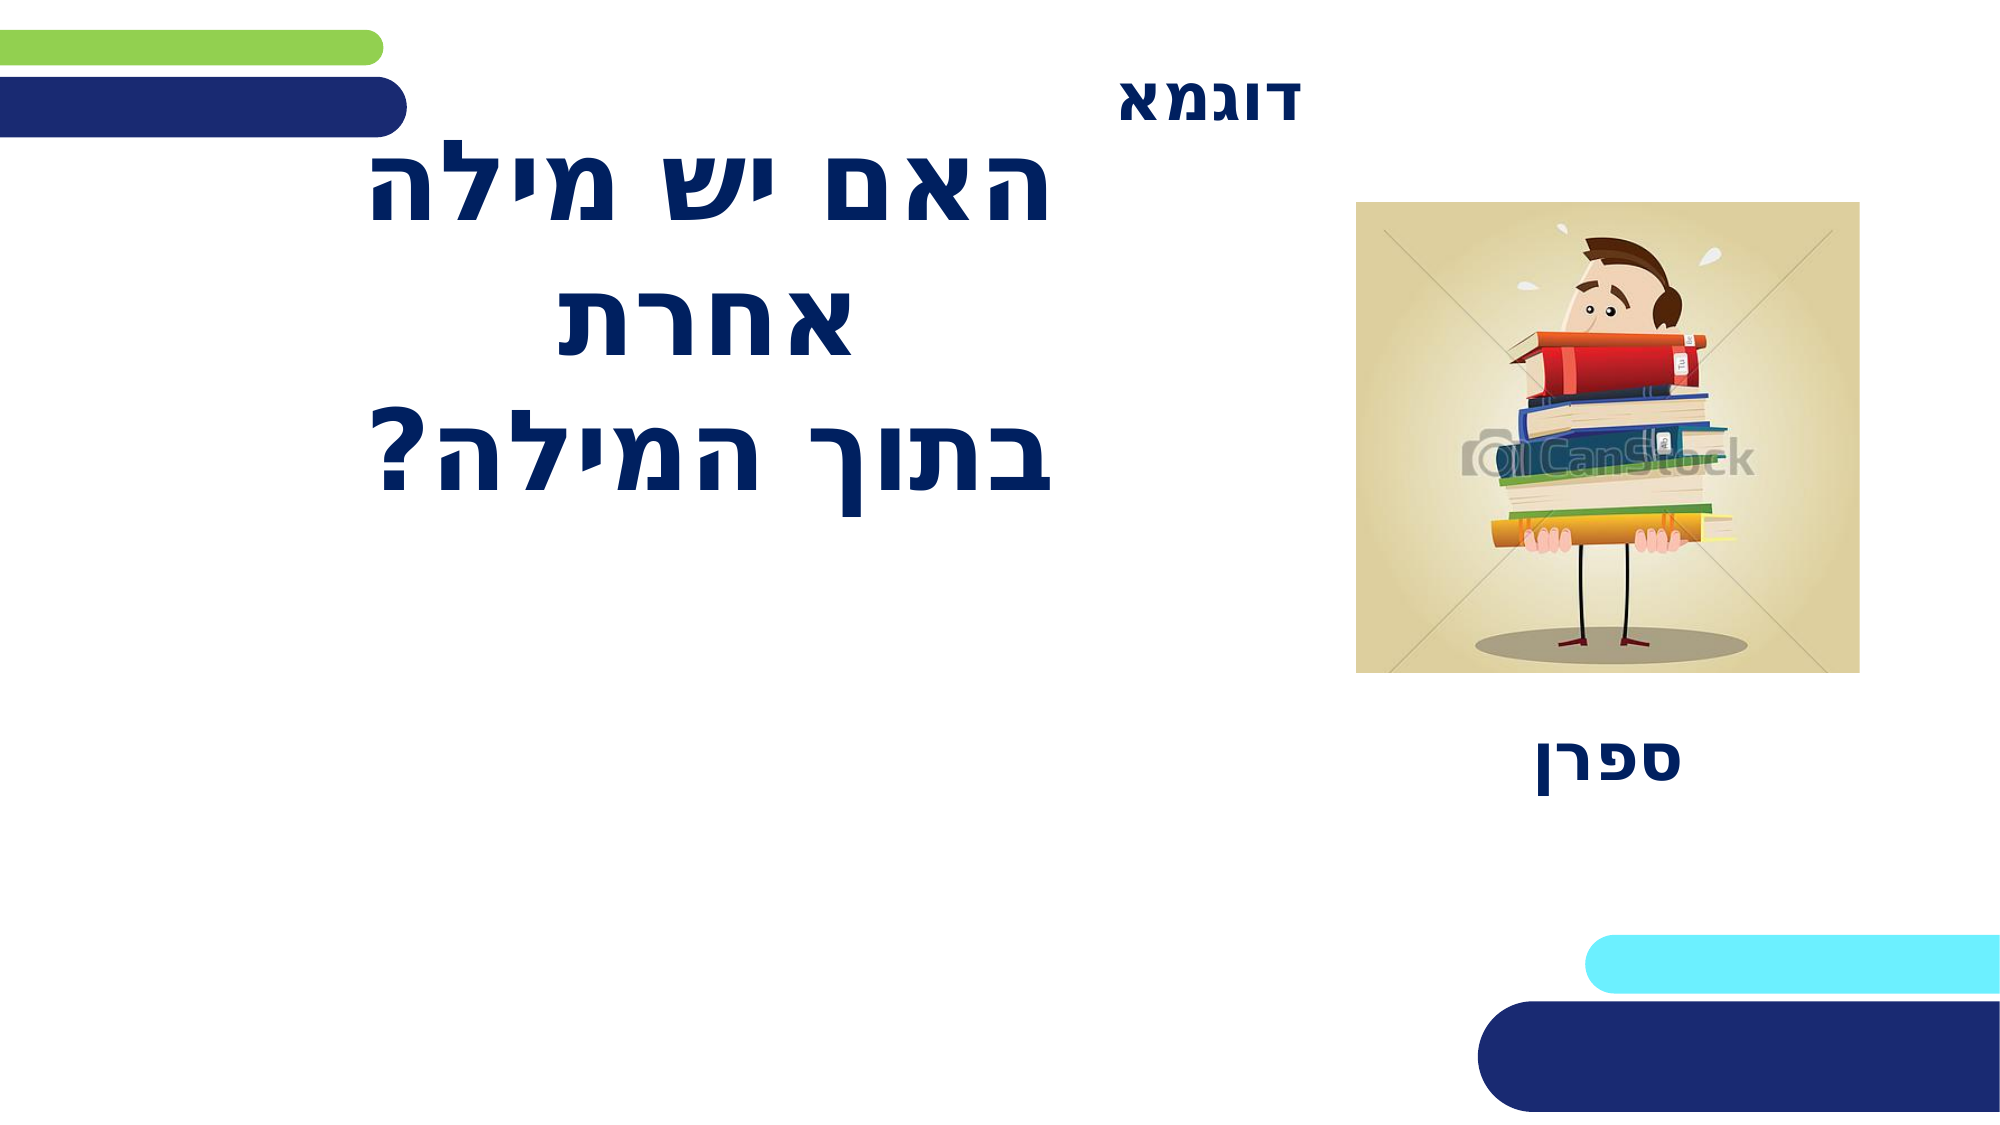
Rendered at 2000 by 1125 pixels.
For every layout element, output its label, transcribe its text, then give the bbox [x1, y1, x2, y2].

text_box ספרן [1448, 694, 1767, 813]
title דוגמא [418, 34, 2000, 154]
picture [1355, 201, 1860, 673]
text_box האם יש מילה אחרת בתוך המילה? [186, 161, 1234, 461]
